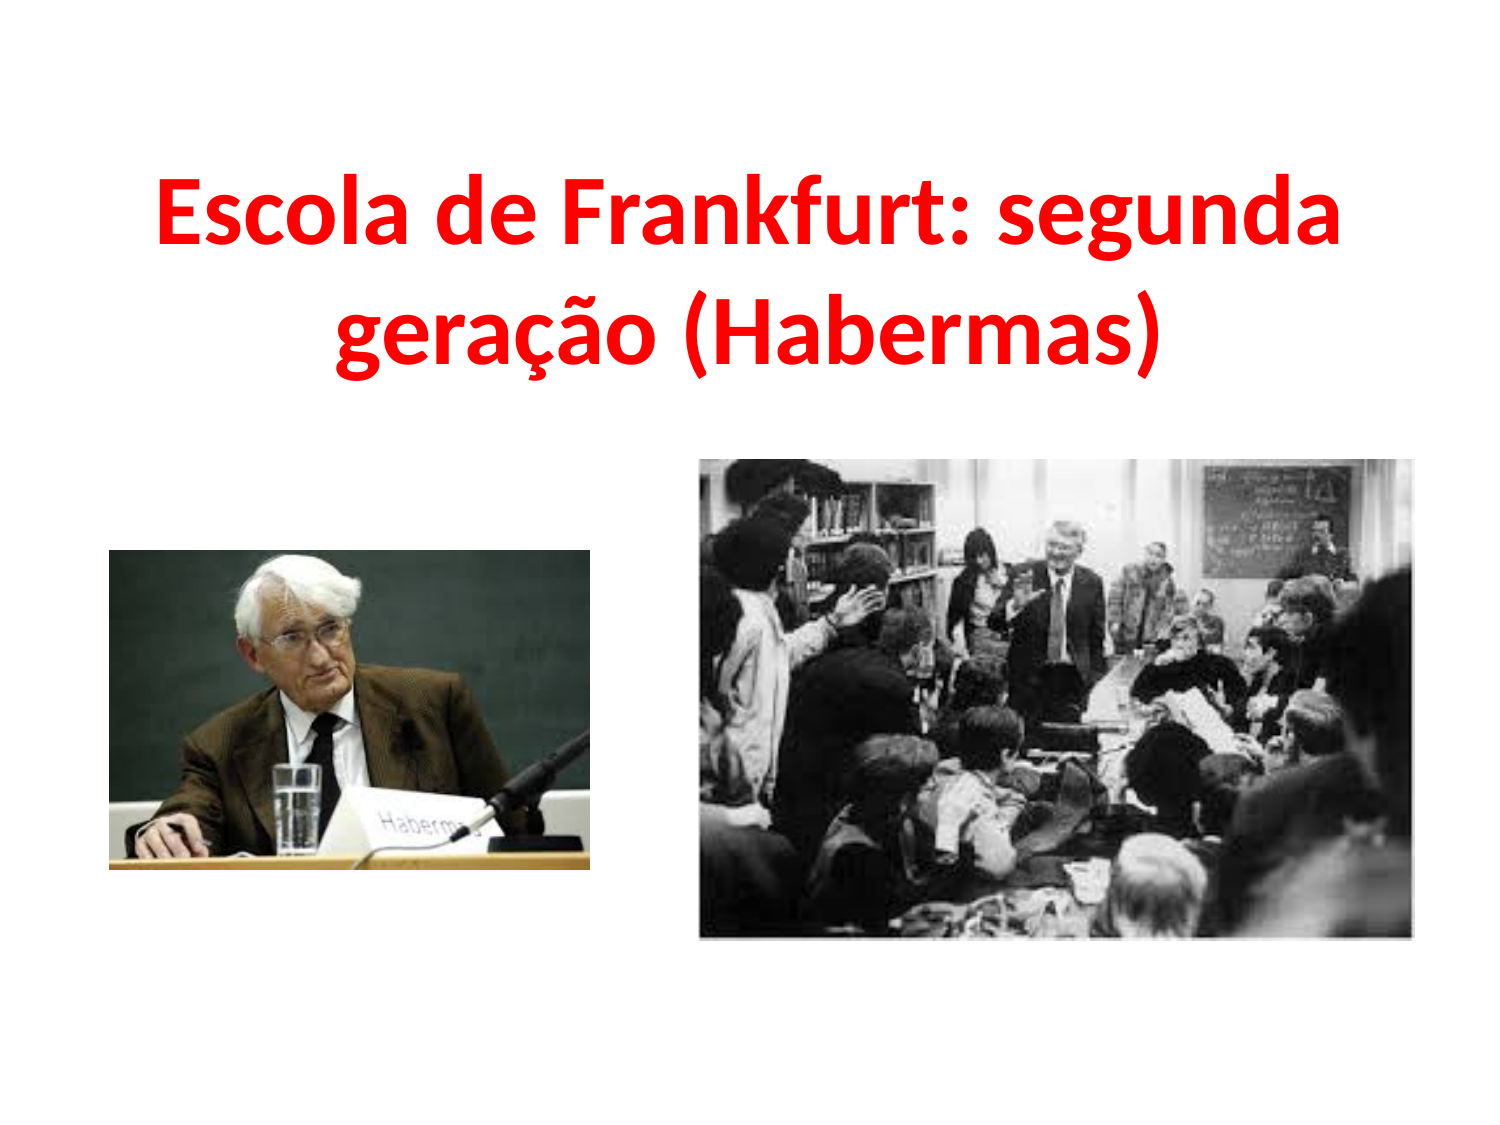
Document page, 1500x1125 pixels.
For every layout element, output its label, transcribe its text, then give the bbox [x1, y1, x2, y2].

picture [698, 459, 1415, 941]
picture [109, 550, 590, 870]
list Escola de Frankfurt: segunda geração (Habermas) [75, 137, 1425, 1005]
